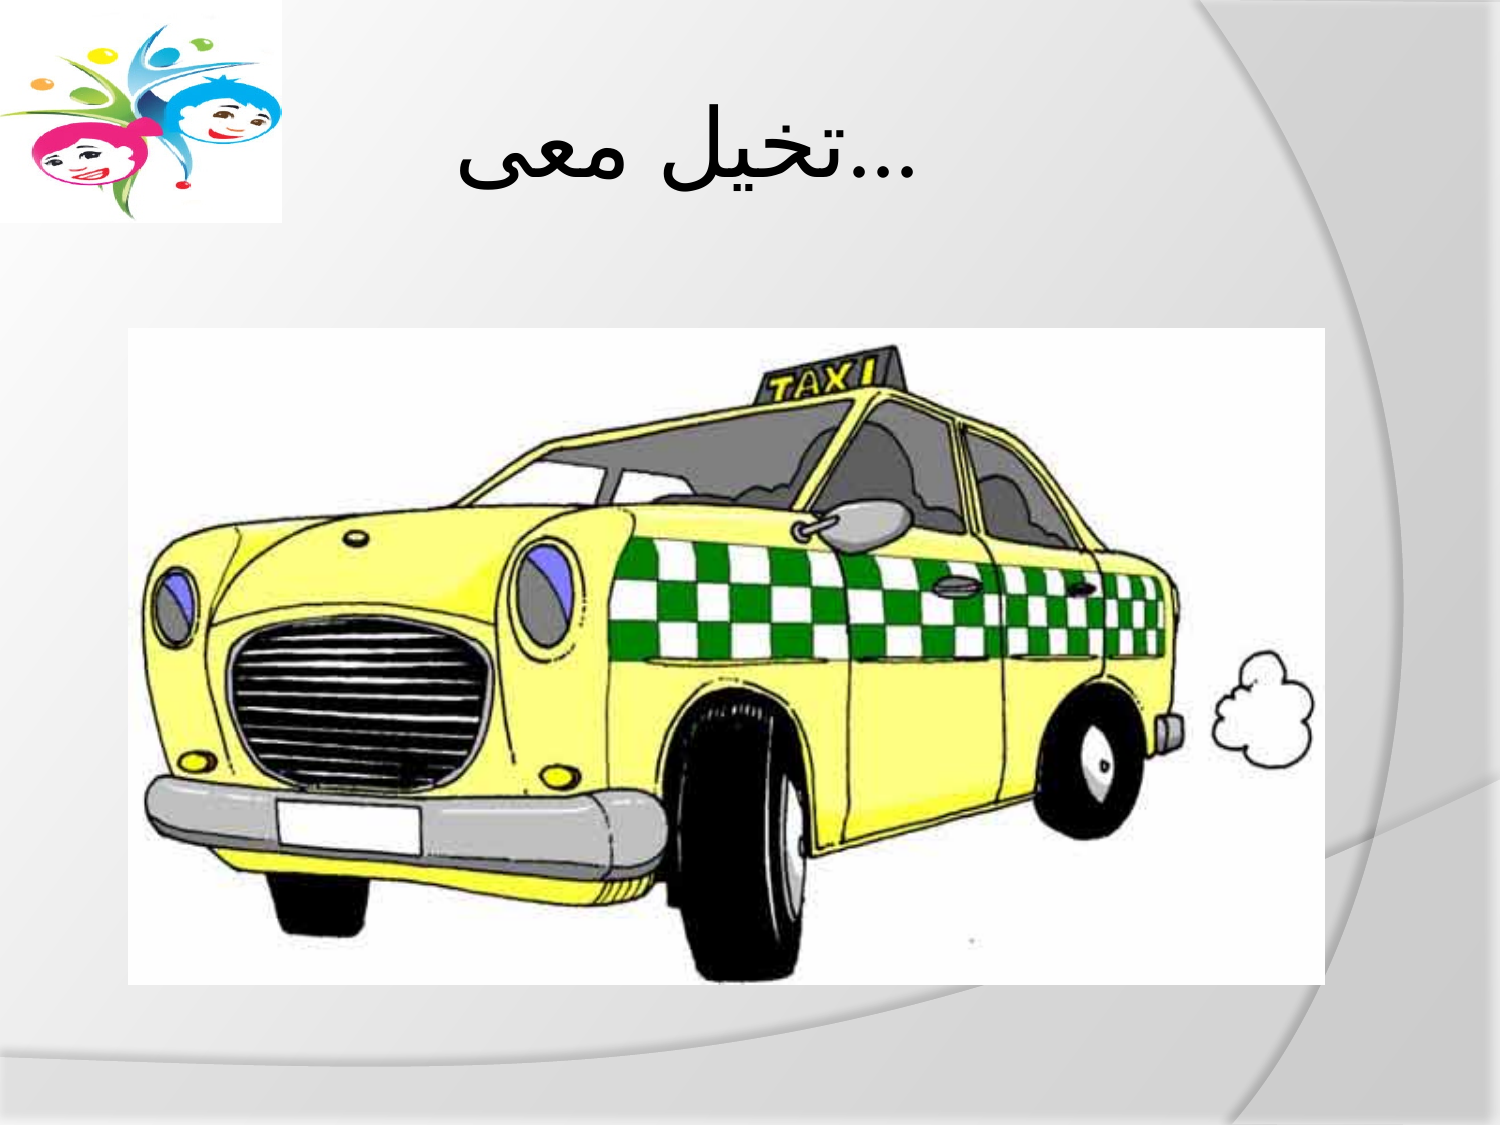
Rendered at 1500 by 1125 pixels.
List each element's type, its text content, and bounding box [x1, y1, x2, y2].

picture [0, 0, 282, 223]
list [128, 327, 1325, 985]
title تخيل معى... [285, 45, 1300, 233]
